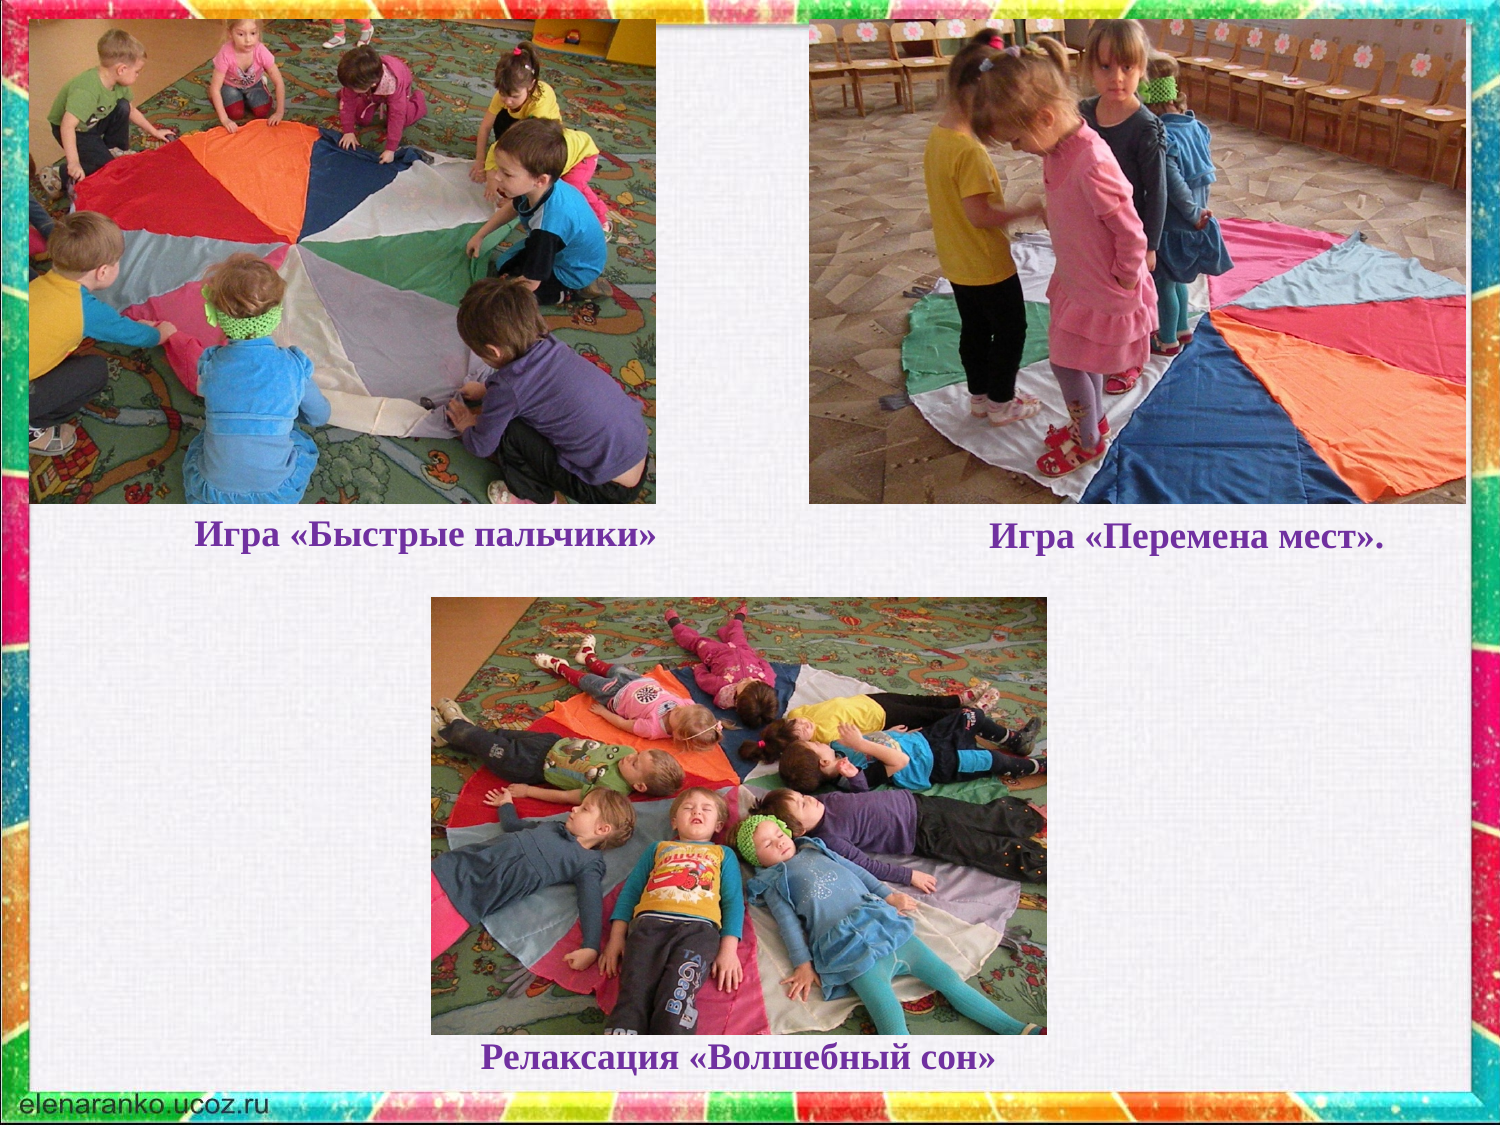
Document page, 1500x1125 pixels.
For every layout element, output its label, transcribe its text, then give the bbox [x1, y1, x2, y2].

text_box Игра «Быстрые пальчики» [179, 501, 673, 562]
text_box Релаксация «Волшебный сон» [465, 1044, 1012, 1085]
picture [0, 0, 1500, 1125]
text_box Игра «Перемена мест». [974, 512, 1400, 564]
